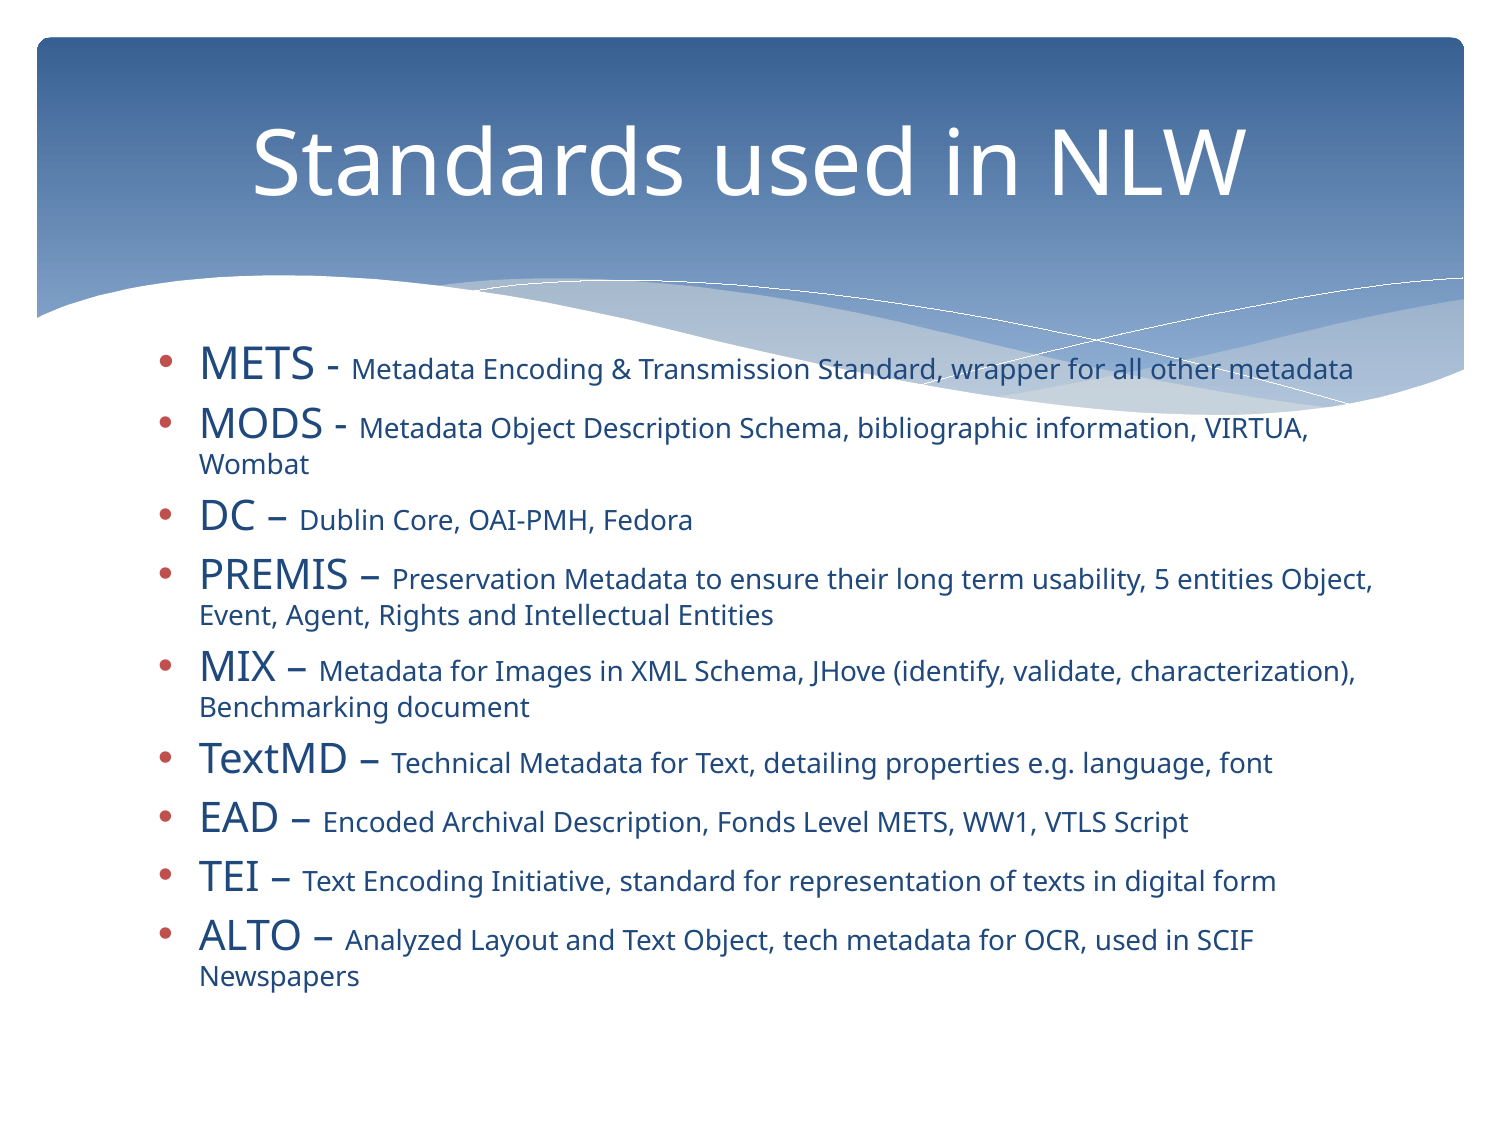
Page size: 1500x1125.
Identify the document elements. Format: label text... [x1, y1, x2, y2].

title Standards used in NLW [75, 55, 1425, 261]
list METS - Metadata Encoding & Transmission Standard, wrapper for all other metadata MODS - Metadata Object Description Schema, bibliographic information, VIRTUA, Wombat DC – Dublin Core, OAI-PMH, Fedora PREMIS – Preservation Metadata to ensure their long term usability, 5 entities Object, Event, Agent, Rights and Intellectual Entities MIX – Metadata for Images in XML Schema, JHove (identify, validate, characterization), Benchmarking document TextMD – Technical Metadata for Text, detailing properties e.g. language, font EAD – Encoded Archival Description, Fonds Level METS, WW1, VTLS Script TEI – Text Encoding Initiative, standard for representation of texts in digital form ALTO – Analyzed Layout and Text Object, tech metadata for OCR, used in SCIF Newspapers [143, 326, 1412, 1005]
